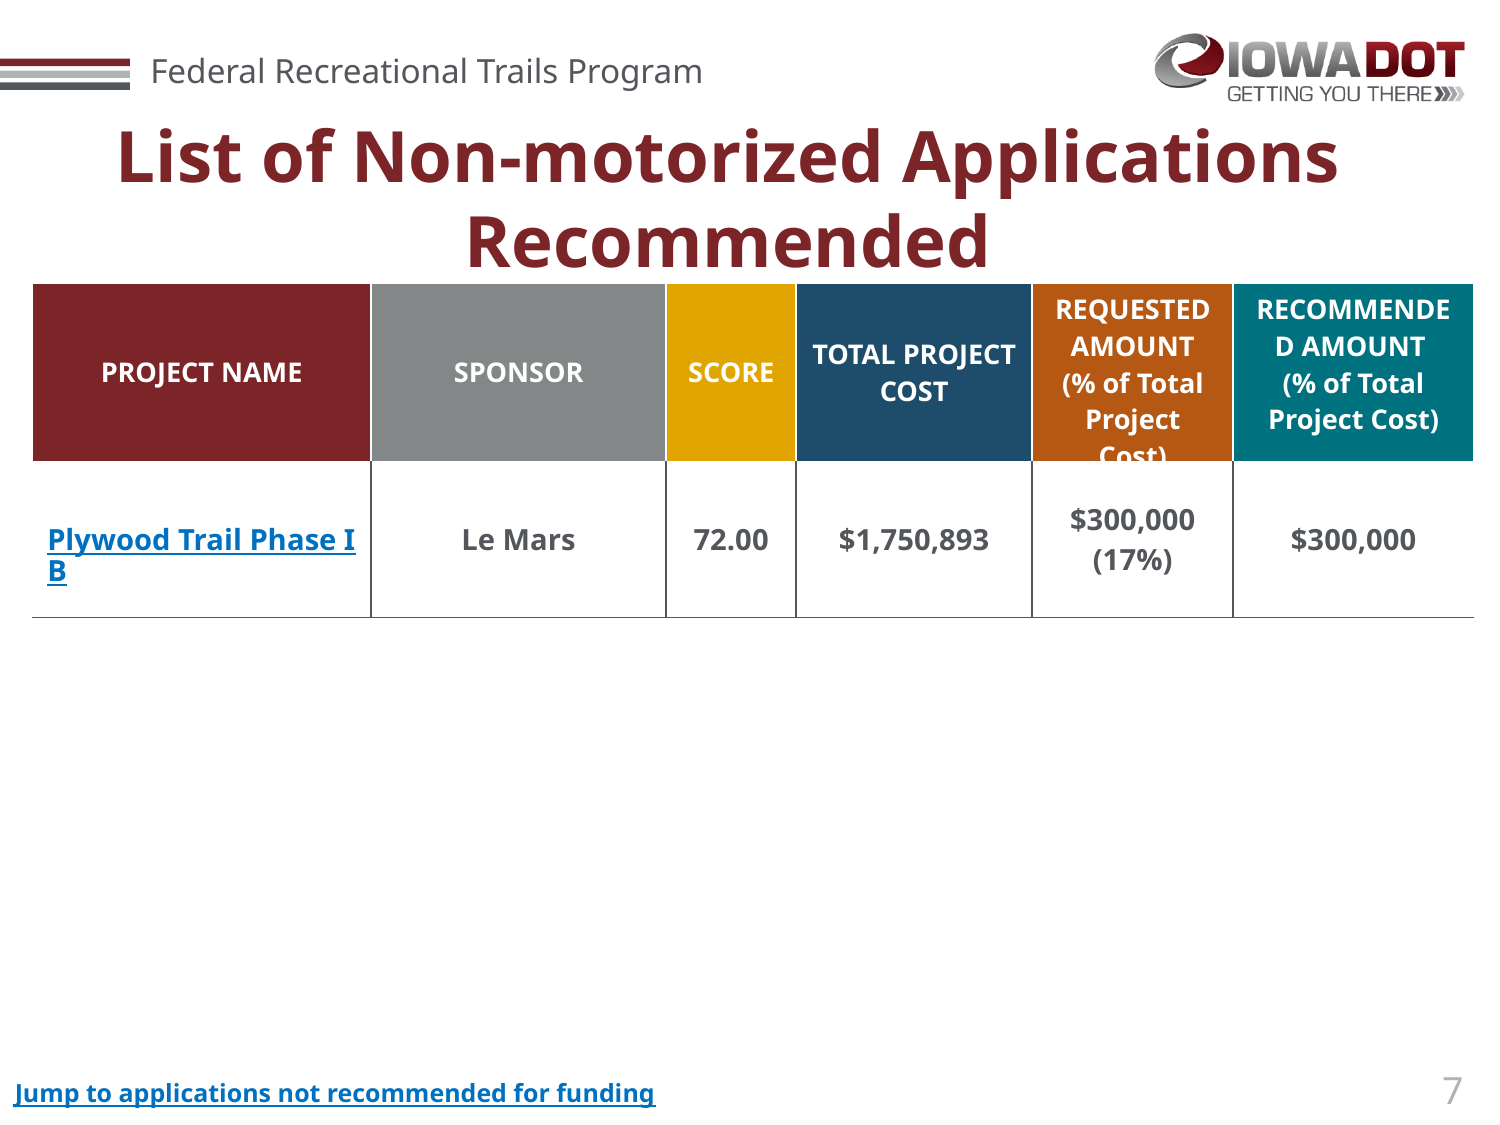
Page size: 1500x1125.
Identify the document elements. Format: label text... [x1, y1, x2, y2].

table_header SCORE [667, 284, 795, 461]
picture [1147, 23, 1471, 114]
table_header RECOMMENDED AMOUNT (% of Total Project Cost) [1234, 284, 1473, 461]
table_header SPONSOR [372, 284, 665, 461]
table_header REQUESTED AMOUNT (% of Total Project Cost) [1033, 284, 1232, 461]
table_header TOTAL PROJECT COST [797, 284, 1031, 461]
table_header PROJECT NAME [33, 284, 370, 461]
table_cell Le Mars [372, 461, 665, 617]
title List of Non-motorized Applications Recommended [81, 166, 1376, 226]
table_cell $1,750,893 [797, 461, 1031, 617]
table_cell Plywood Trail Phase IB [32, 461, 370, 617]
table_cell 72.00 [667, 461, 795, 617]
text_box Jump to applications not recommended for funding [0, 1070, 1176, 1120]
table_cell $300,000 [1234, 461, 1474, 617]
table_cell $300,000 (17%) [1033, 461, 1232, 617]
